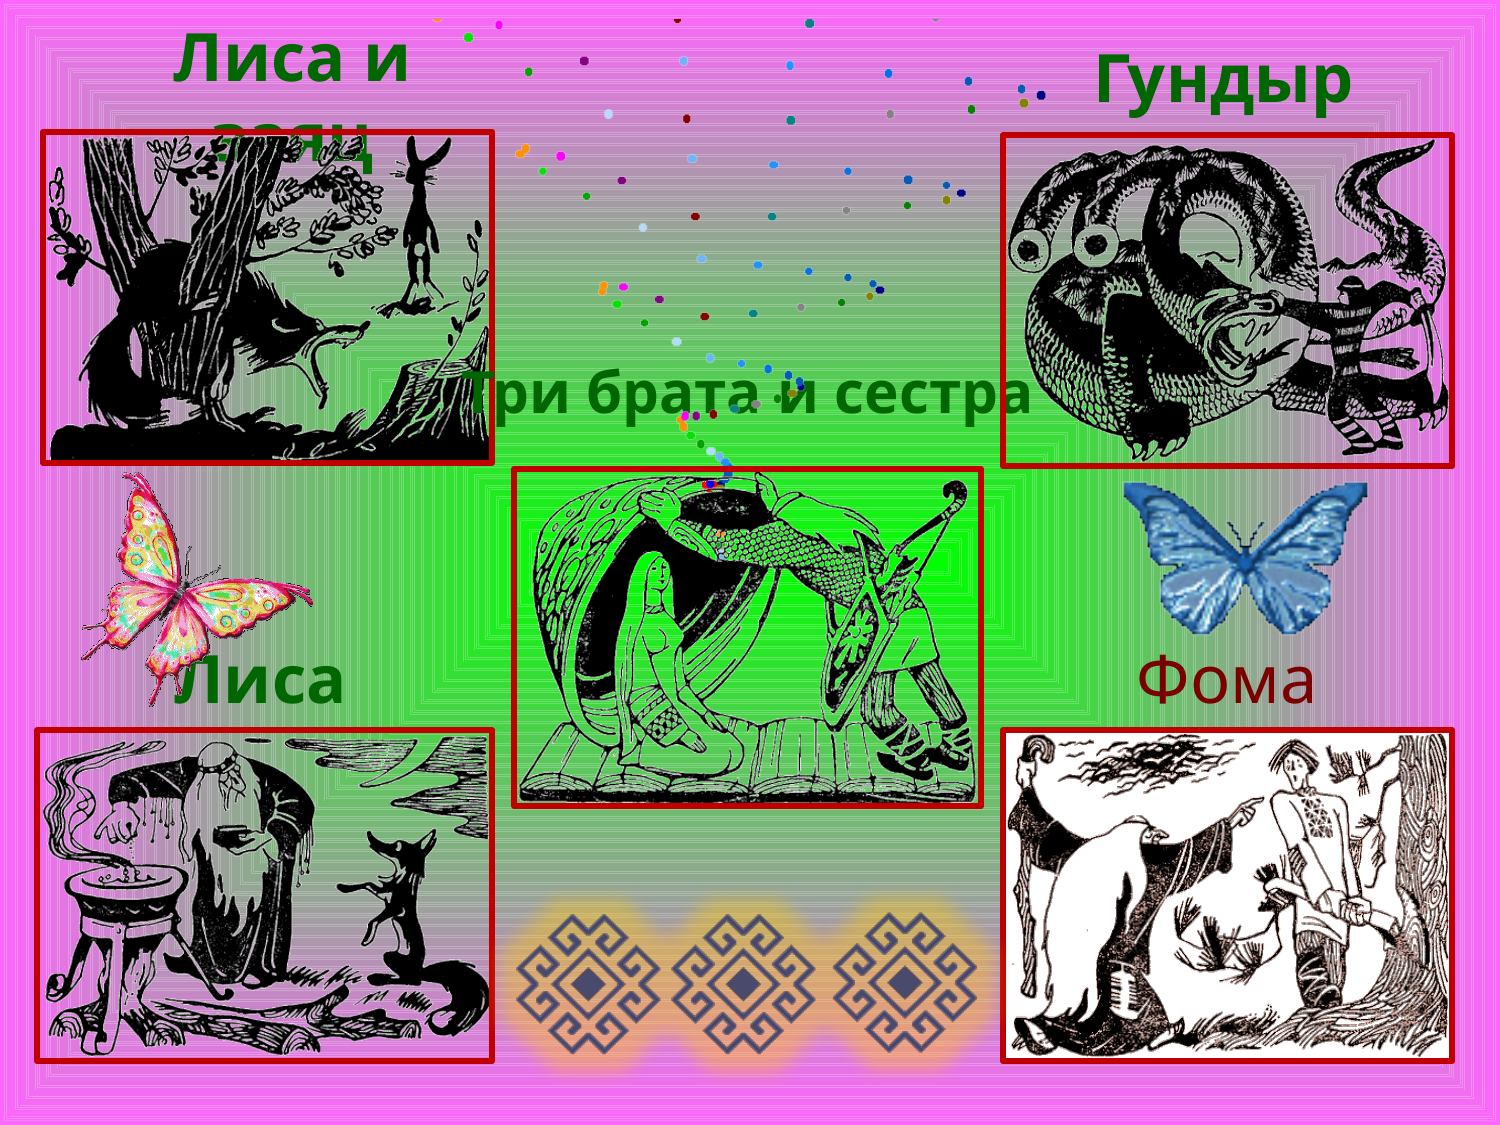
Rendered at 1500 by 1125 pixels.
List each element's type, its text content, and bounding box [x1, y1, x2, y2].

picture [1005, 732, 1450, 1059]
text_box Гундыр [1146, 28, 1377, 124]
picture [69, 467, 324, 714]
picture [511, 910, 984, 1059]
text_box Фома [1122, 649, 1334, 725]
picture [39, 732, 490, 1059]
text_box Лиса [318, 629, 370, 725]
picture [45, 19, 1450, 804]
title Лиса и заяц [81, 54, 383, 129]
